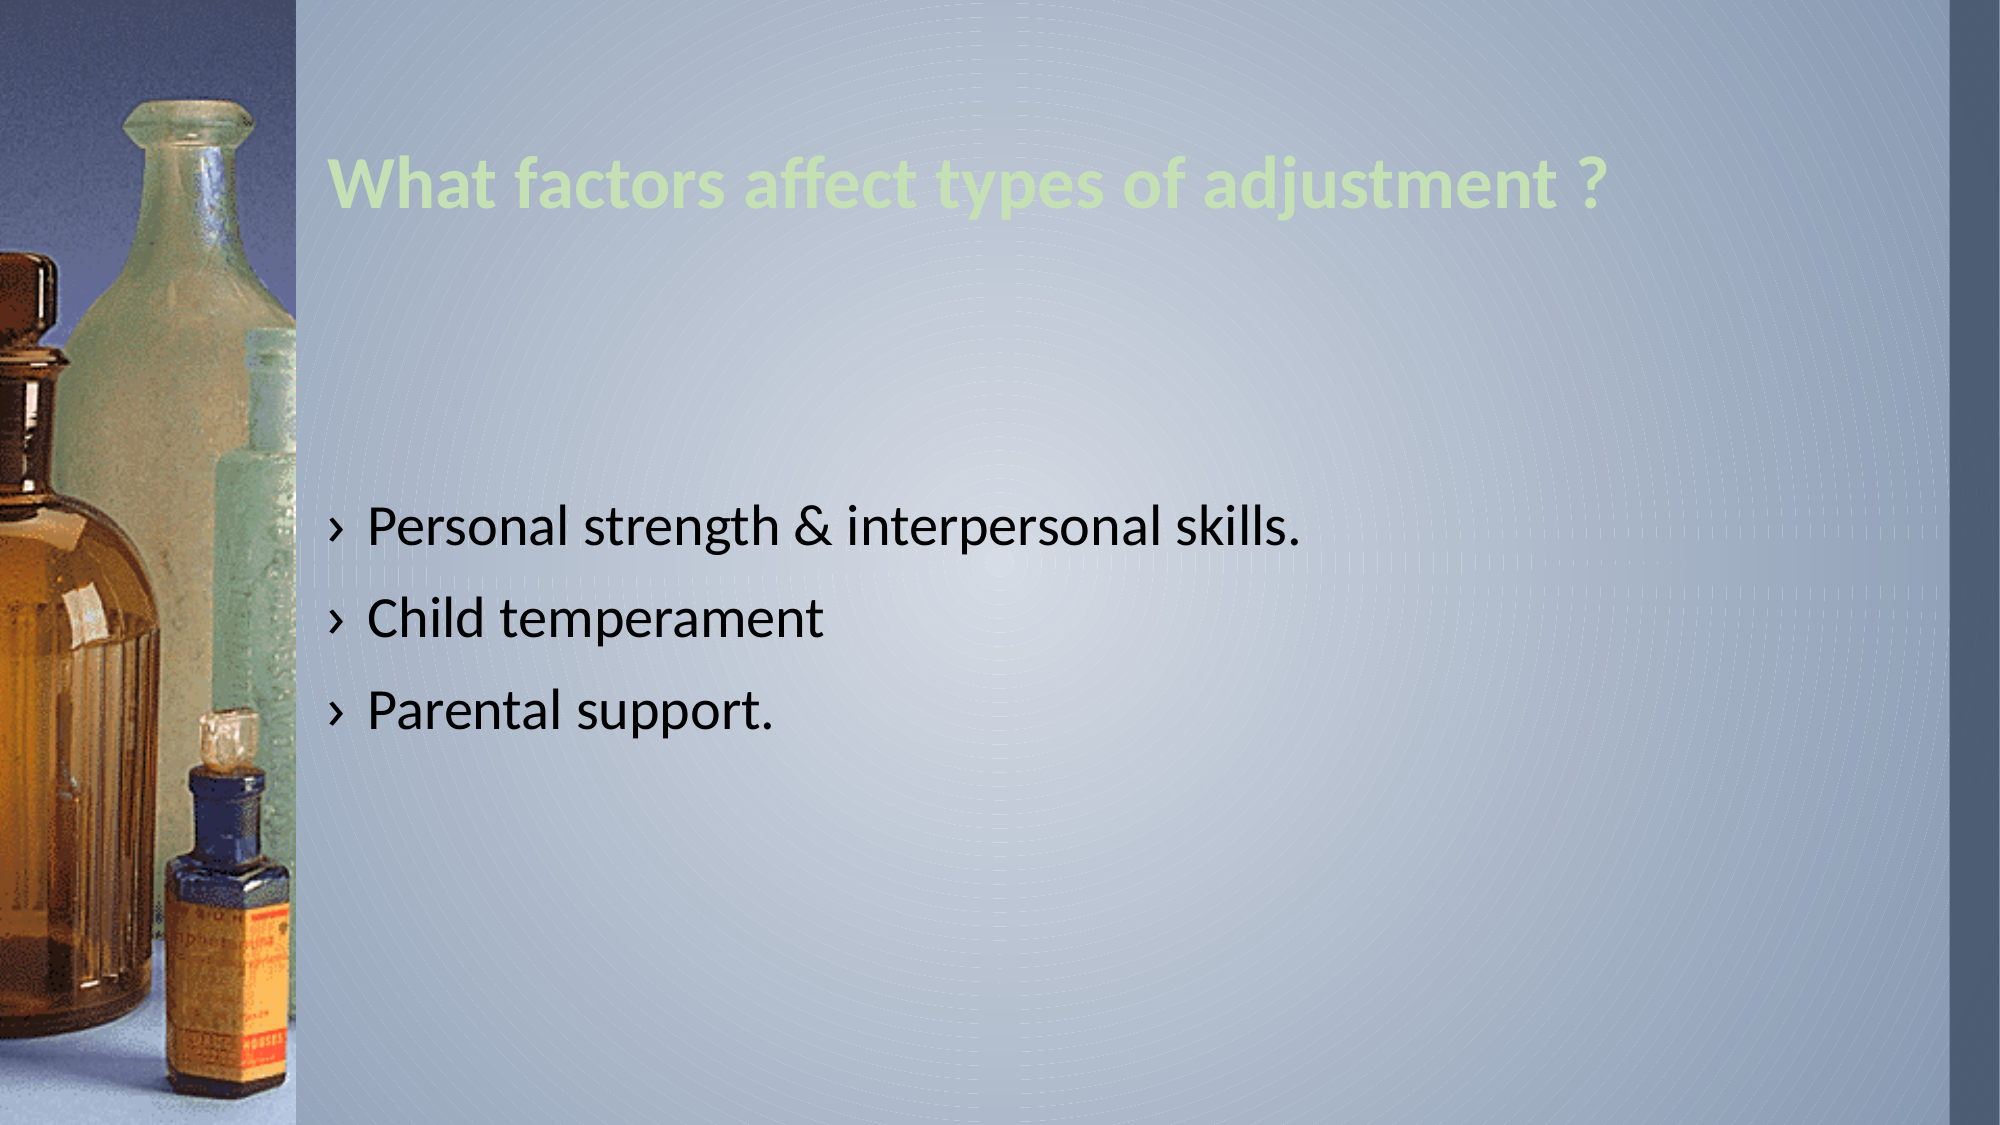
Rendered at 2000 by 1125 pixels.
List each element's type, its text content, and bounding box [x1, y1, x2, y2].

title What factors affect types of adjustment ? [312, 29, 1867, 233]
list Personal strength & interpersonal skills. Child temperament Parental support. [312, 487, 1867, 1013]
picture [0, 0, 296, 1125]
